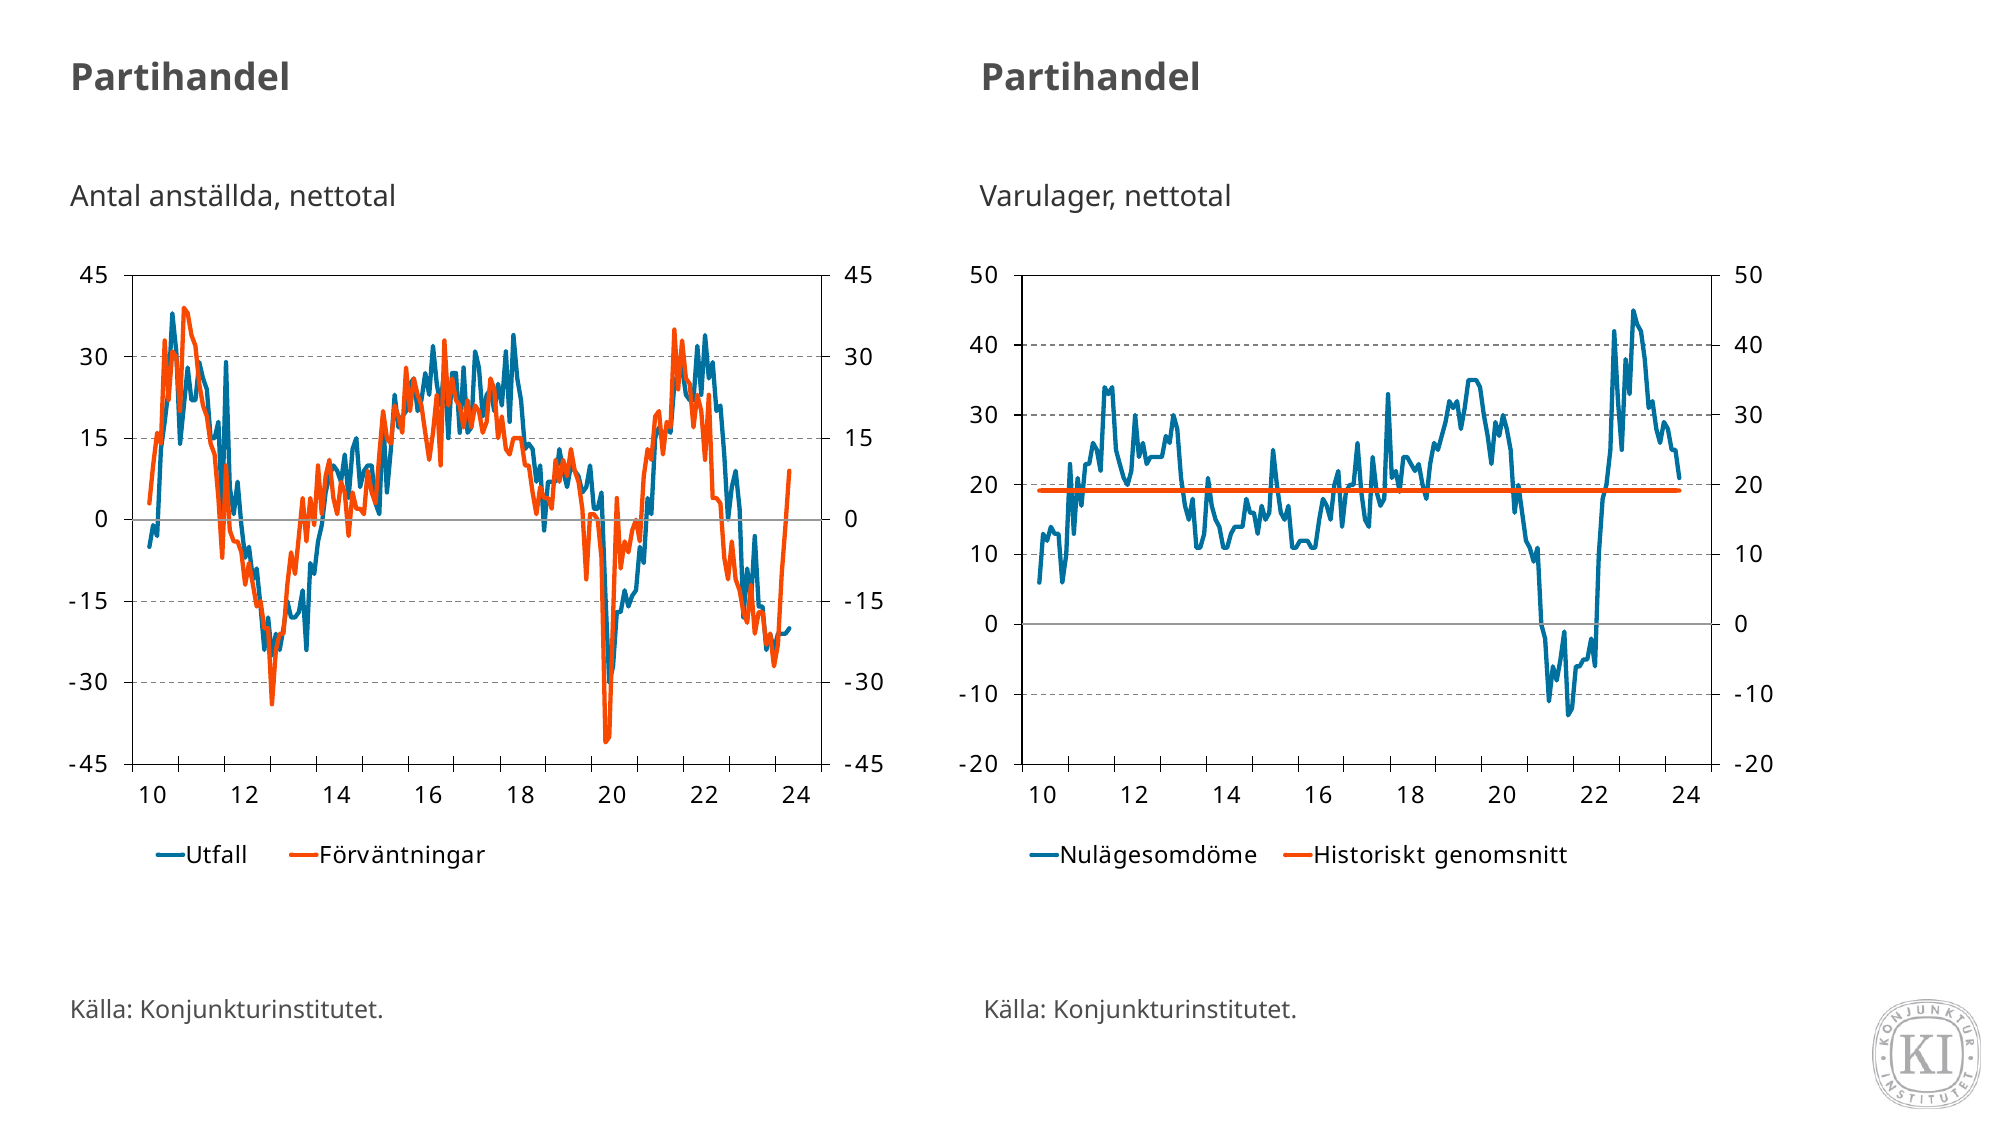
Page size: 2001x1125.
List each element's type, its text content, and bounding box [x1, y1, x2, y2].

list Varulager, nettotal [964, 137, 1848, 220]
subtitle Källa: Konjunkturinstitutet. [55, 986, 938, 1105]
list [51, 249, 939, 874]
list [941, 249, 1829, 874]
list Antal anställda, nettotal [55, 137, 938, 220]
title Partihandel [55, 45, 938, 128]
list Källa: Konjunkturinstitutet. [968, 986, 1852, 1105]
picture [1872, 999, 1981, 1109]
list Partihandel [965, 45, 1849, 129]
